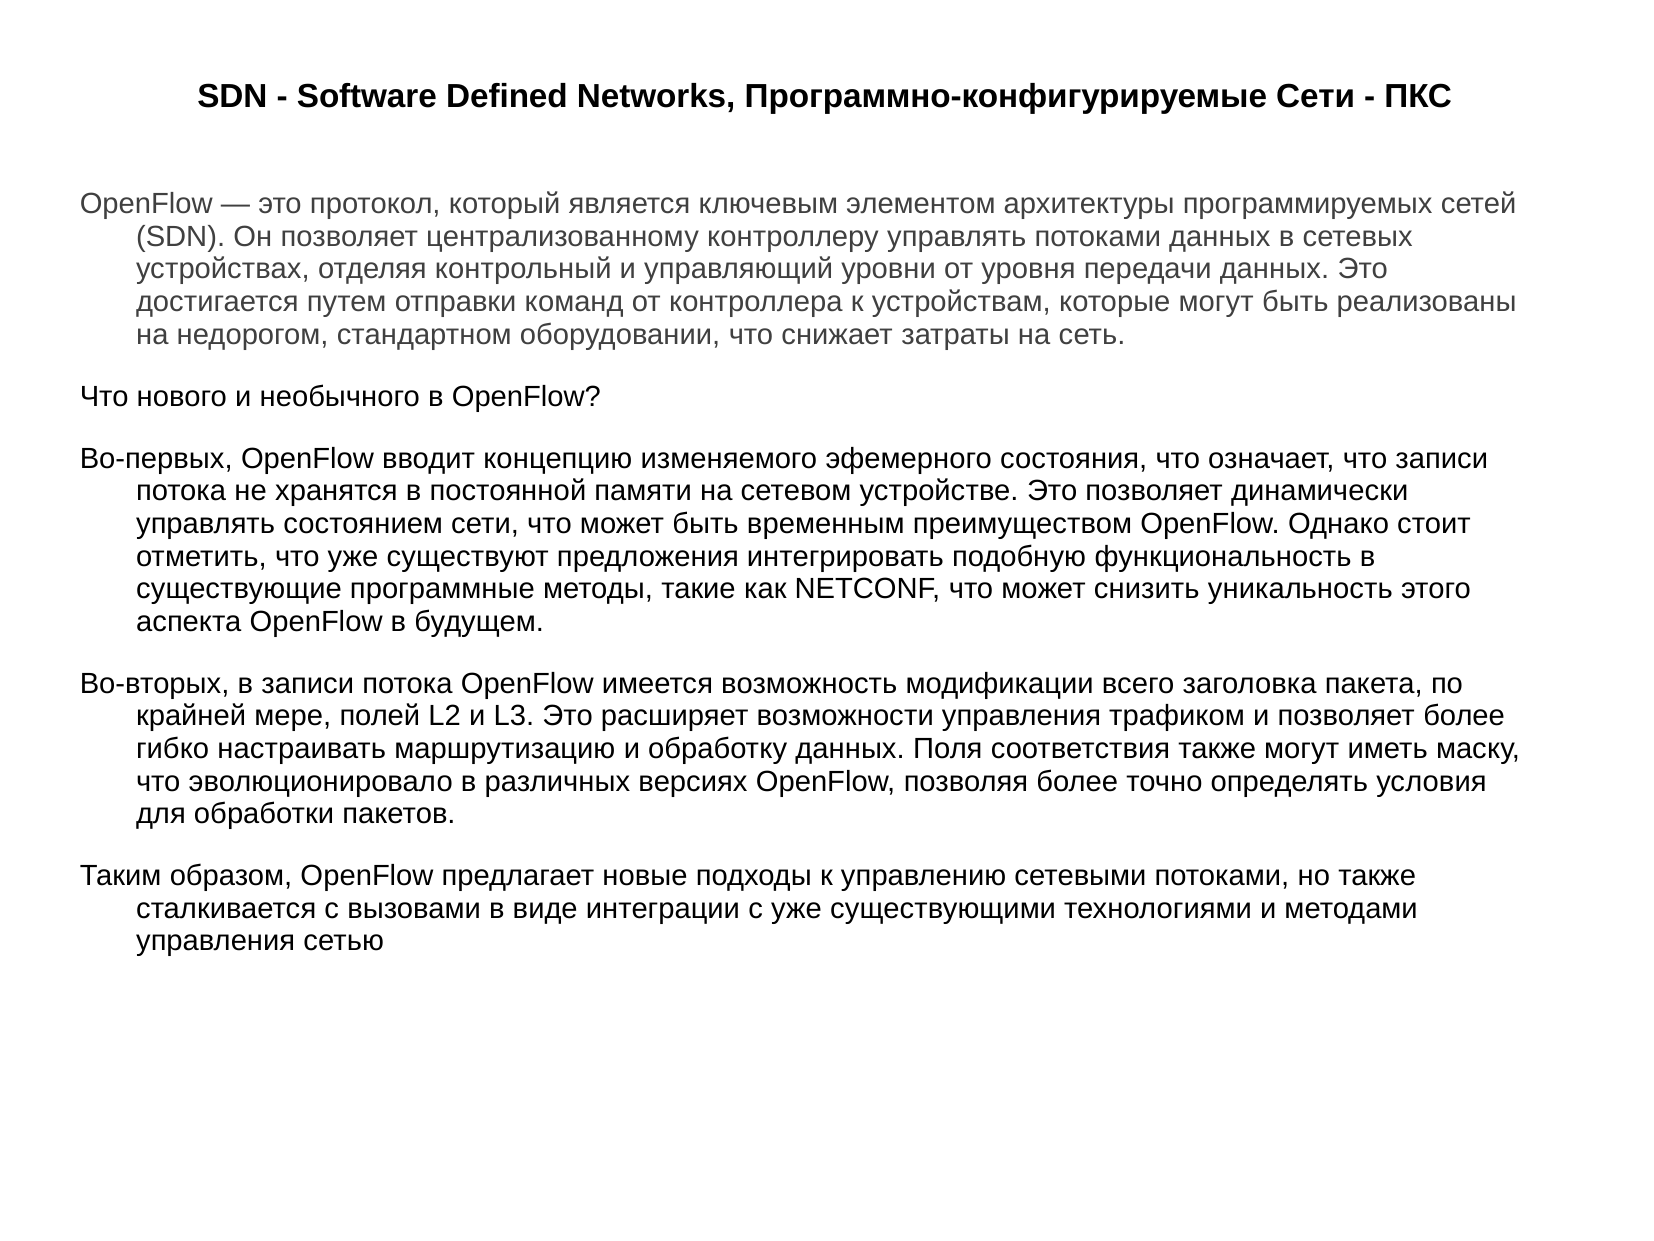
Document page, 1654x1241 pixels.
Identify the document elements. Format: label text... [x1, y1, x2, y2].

title SDN - Software Defined Networks, Программно-конфигурируемые Сети - ПКС [82, 49, 1569, 213]
list OpenFlow — это протокол, который является ключевым элементом архитектуры программируемых сетей (SDN). Он позволяет централизованному контроллеру управлять потоками данных в сетевых устройствах, отделяя контрольный и управляющий уровни от уровня передачи данных. Это достигается путем отправки команд от контроллера к устройствам, которые могут быть реализованы на недорогом, стандартном оборудовании, что снижает затраты на сеть. Что нового и необычного в OpenFlow? Во-первых, OpenFlow вводит концепцию изменяемого эфемерного состояния, что означает, что записи потока не хранятся в постоянной памяти на сетевом устройстве. Это позволяет динамически управлять состоянием сети, что может быть временным преимуществом OpenFlow. Однако стоит отметить, что уже существуют предложения интегрировать подобную функциональность в существующие программные методы, такие как NETCONF, что может снизить уникальность этого аспекта OpenFlow в будущем. Во-вторых, в записи потока OpenFlow имеется возможность модификации всего заголовка пакета, по крайней мере, полей L2 и L3. Это расширяет возможности управления трафиком и позволяет более гибко настраивать маршрутизацию и обработку данных. Поля соответствия также могут иметь маску, что эволюционировало в различных версиях OpenFlow, позволяя более точно определять условия для обработки пакетов. Таким образом, OpenFlow предлагает новые подходы к управлению сетевыми потоками, но также сталкивается с вызовами в виде интеграции с уже существующими технологиями и методами управления сетью [67, 181, 1554, 1156]
